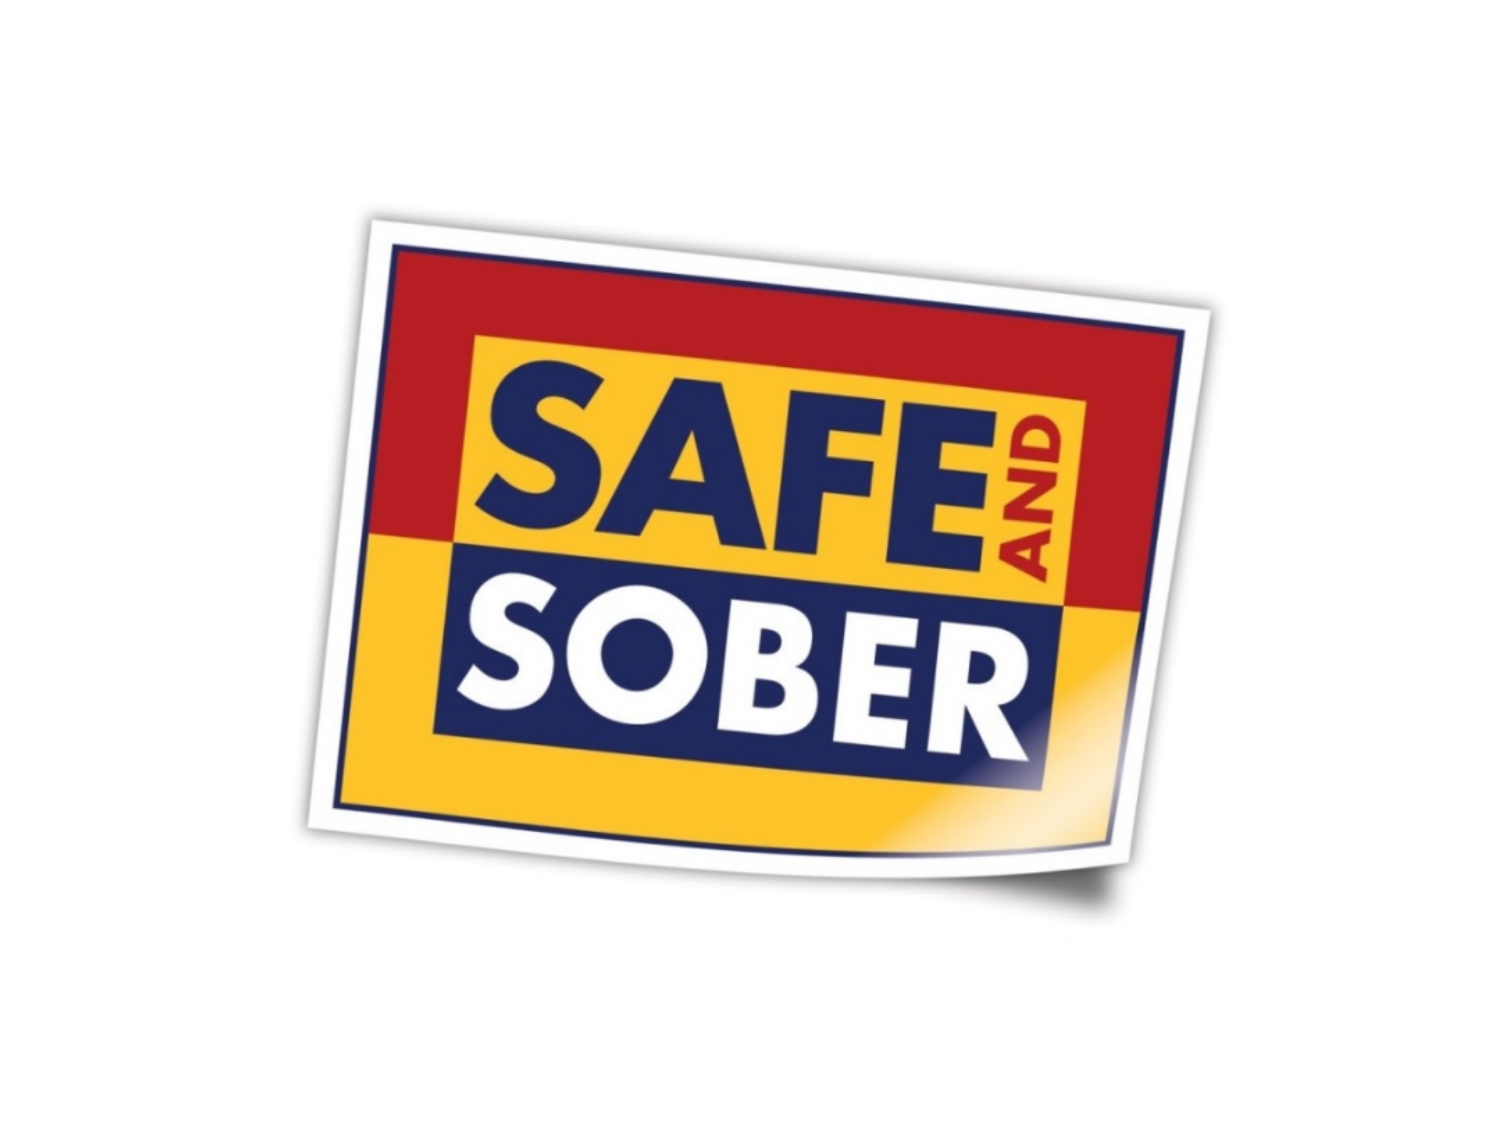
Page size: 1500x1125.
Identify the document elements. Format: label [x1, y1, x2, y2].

picture [287, 199, 1232, 988]
title [112, 37, 1388, 1025]
